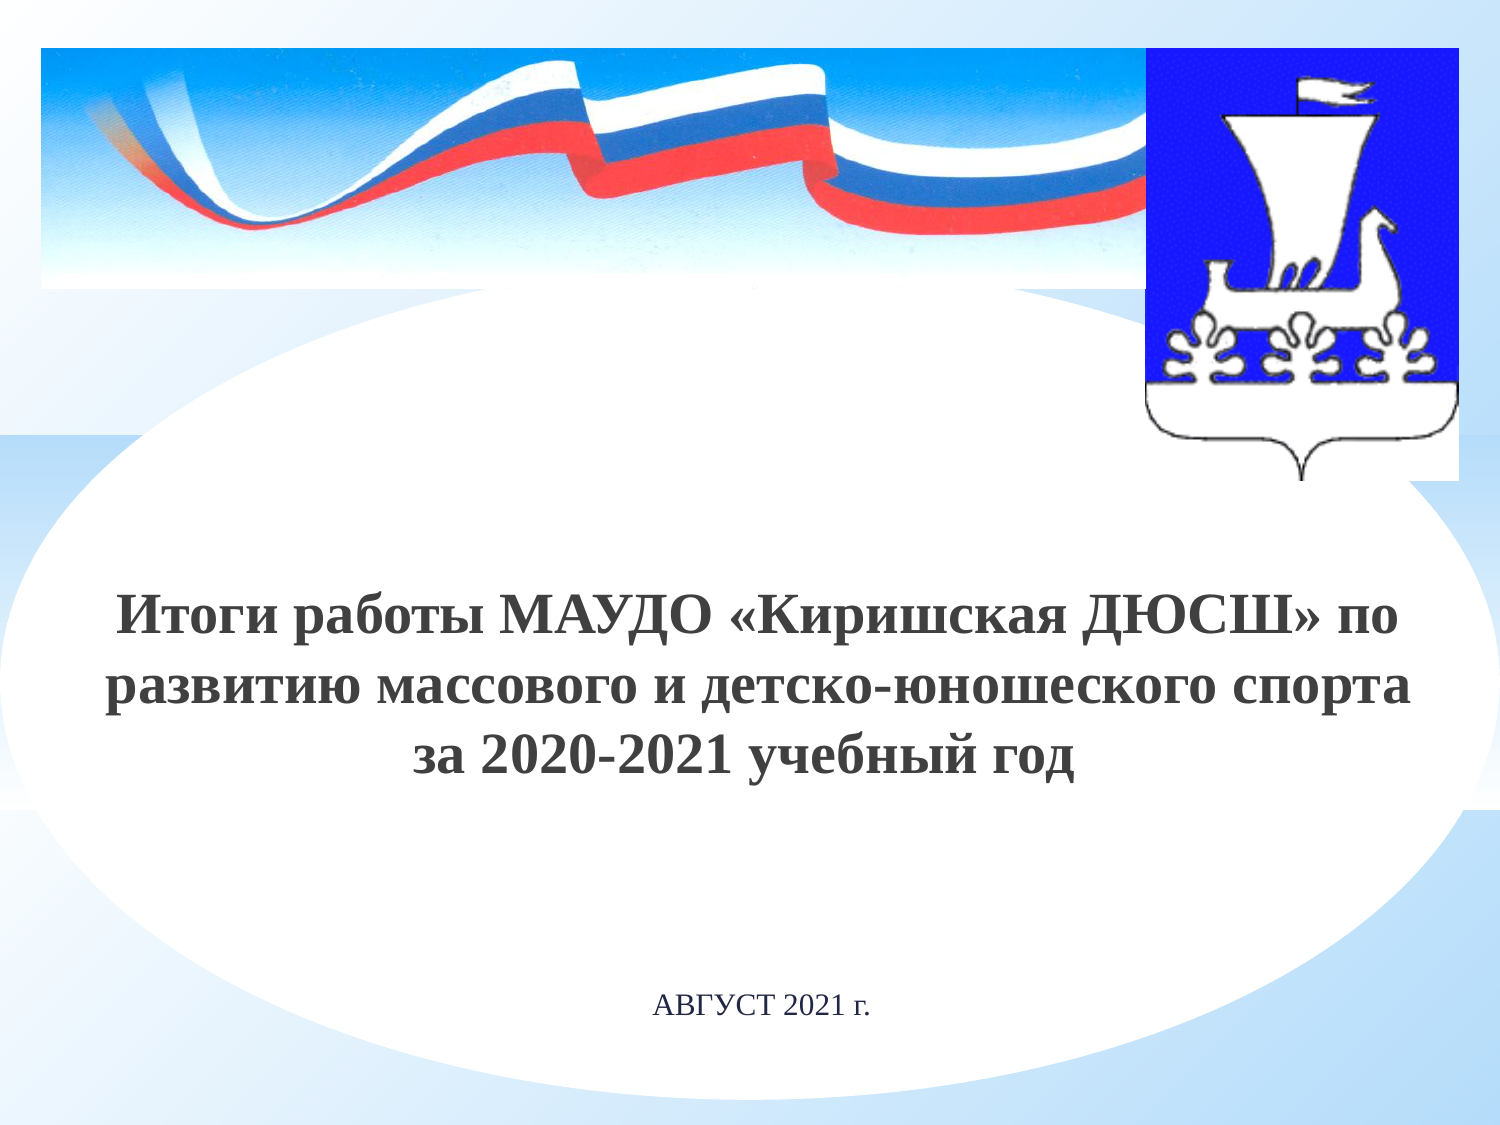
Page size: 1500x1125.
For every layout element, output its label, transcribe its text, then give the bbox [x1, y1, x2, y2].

text_box АВГУСТ 2021 г. [236, 914, 1288, 1051]
picture [40, 47, 1459, 482]
text_box Итоги работы МАУДО «Киришская ДЮСШ» по развитию массового и детско-юношеского спорта за 2020-2021 учебный год [23, 429, 1442, 863]
